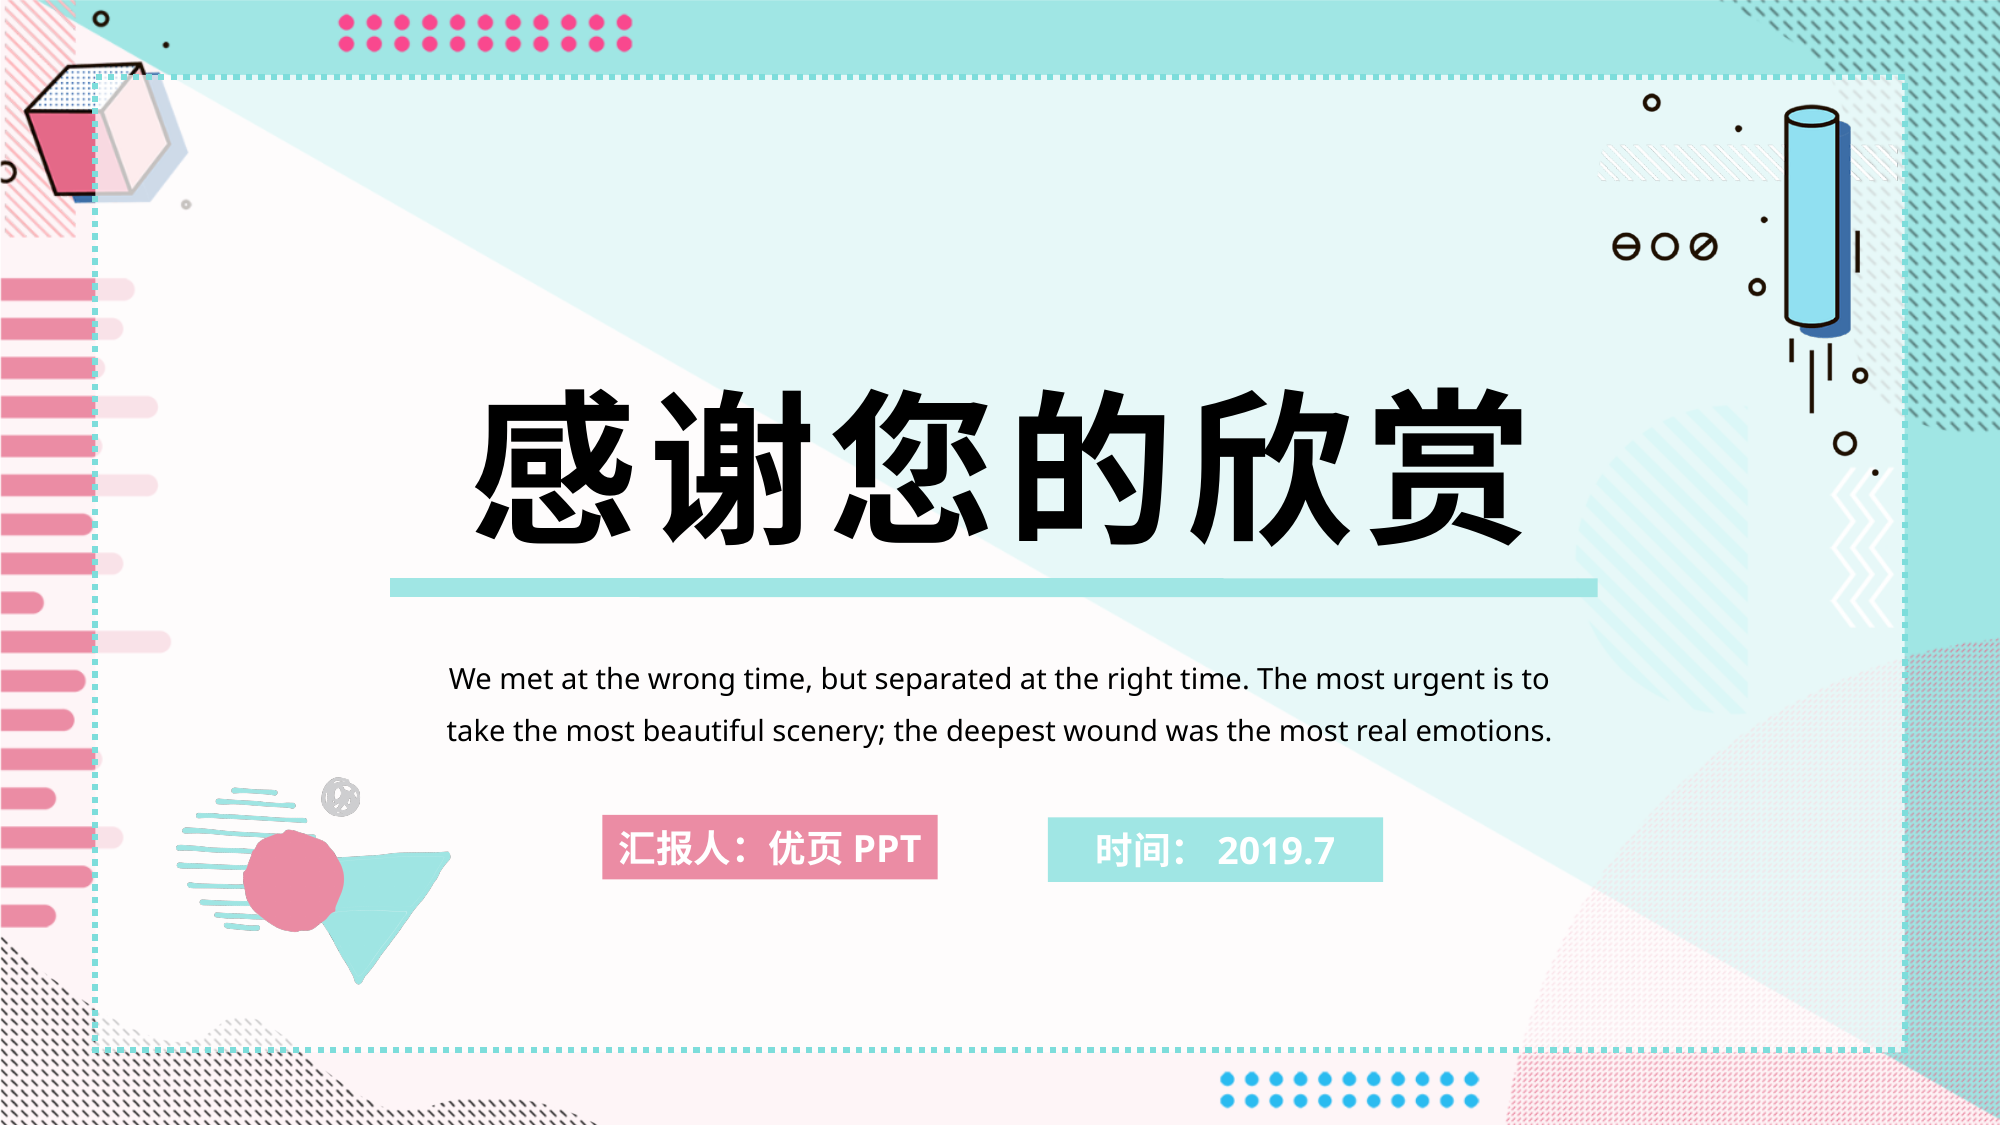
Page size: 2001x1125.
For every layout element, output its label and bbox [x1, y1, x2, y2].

picture [203, 750, 437, 994]
text_box [95, 74, 1905, 1053]
text_box [0, 0, 2000, 1125]
picture [1597, 93, 1898, 476]
